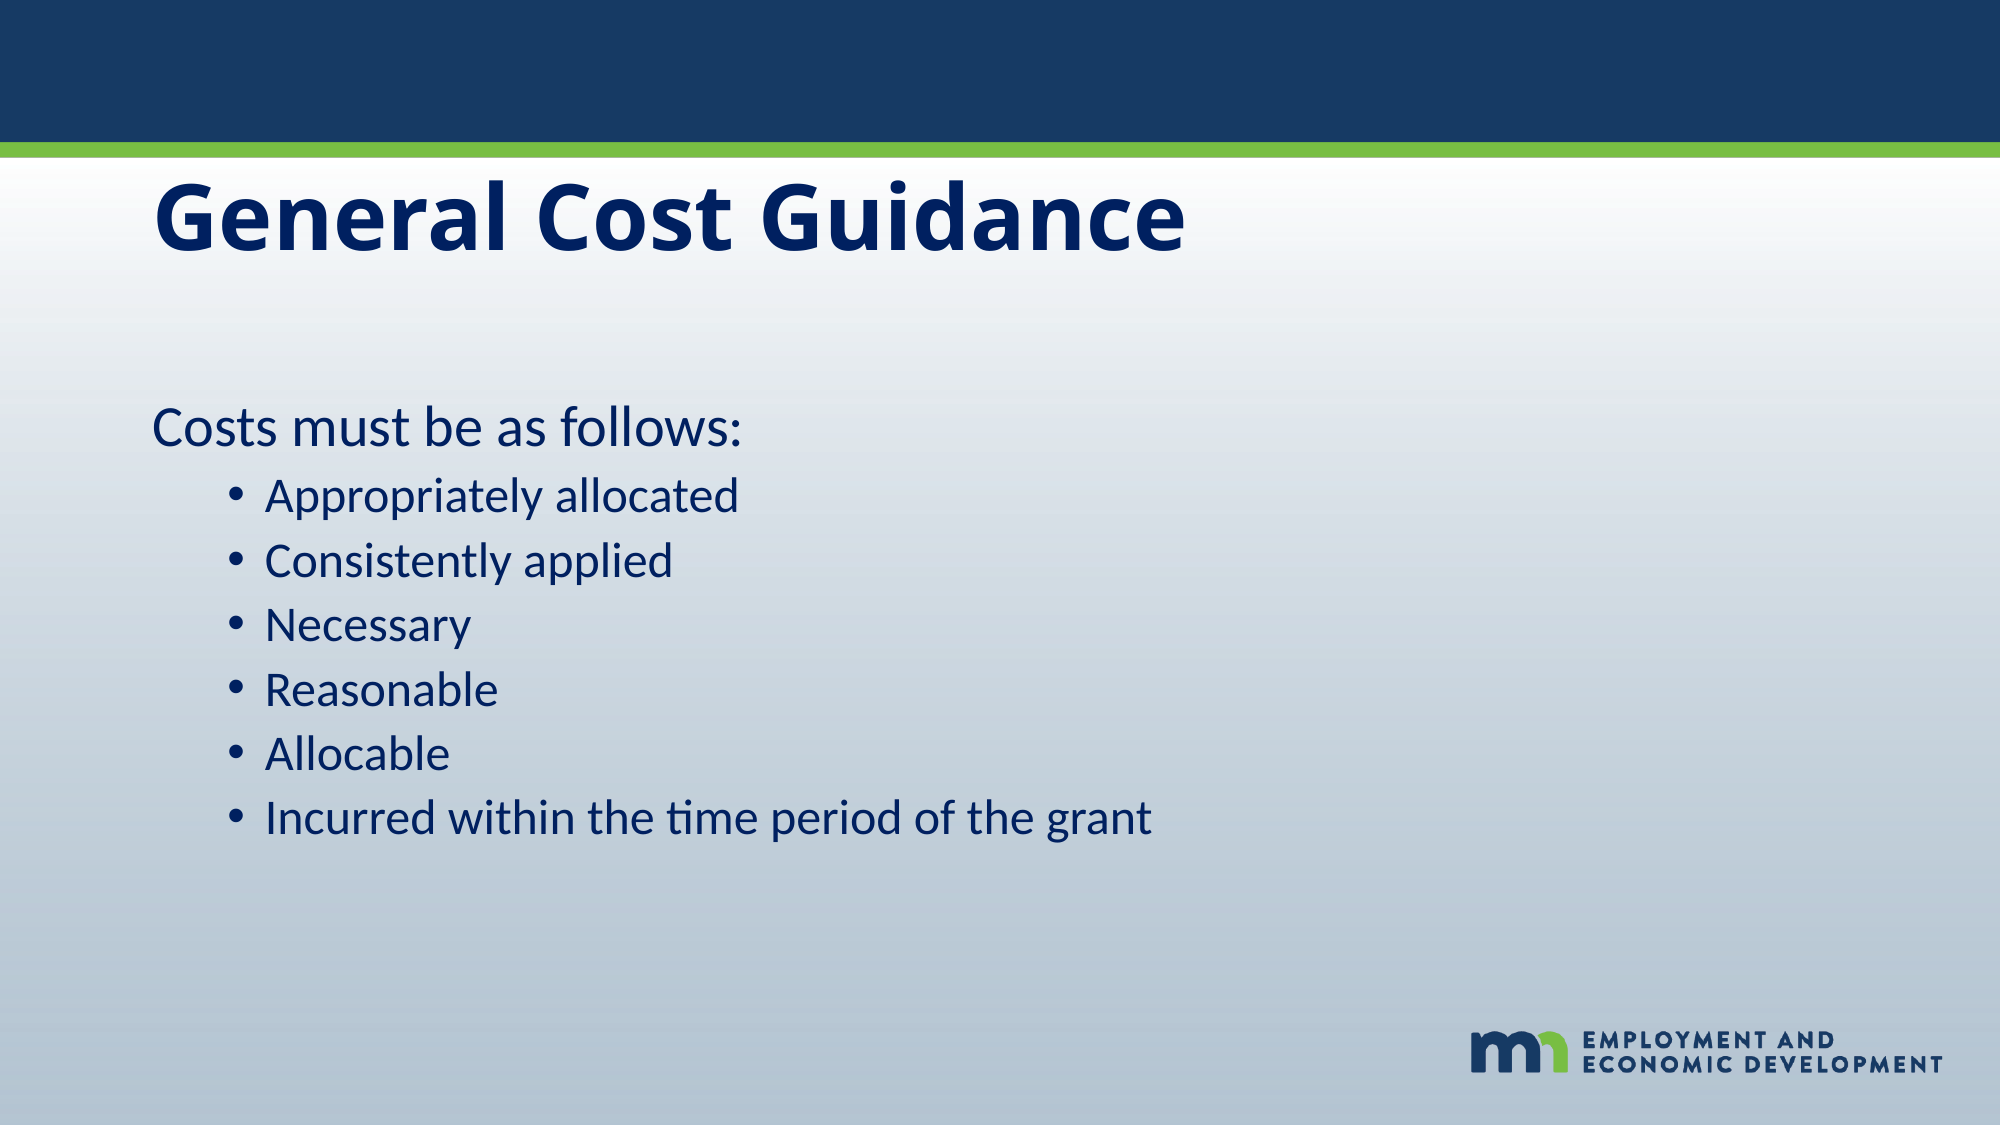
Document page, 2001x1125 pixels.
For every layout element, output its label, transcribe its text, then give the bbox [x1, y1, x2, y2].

title General Cost Guidance [137, 149, 1863, 294]
list Costs must be as follows: Appropriately allocated Consistently applied Necessary Reasonable Allocable Incurred within the time period of the grant [137, 388, 1863, 1103]
picture [0, 0, 2000, 1125]
